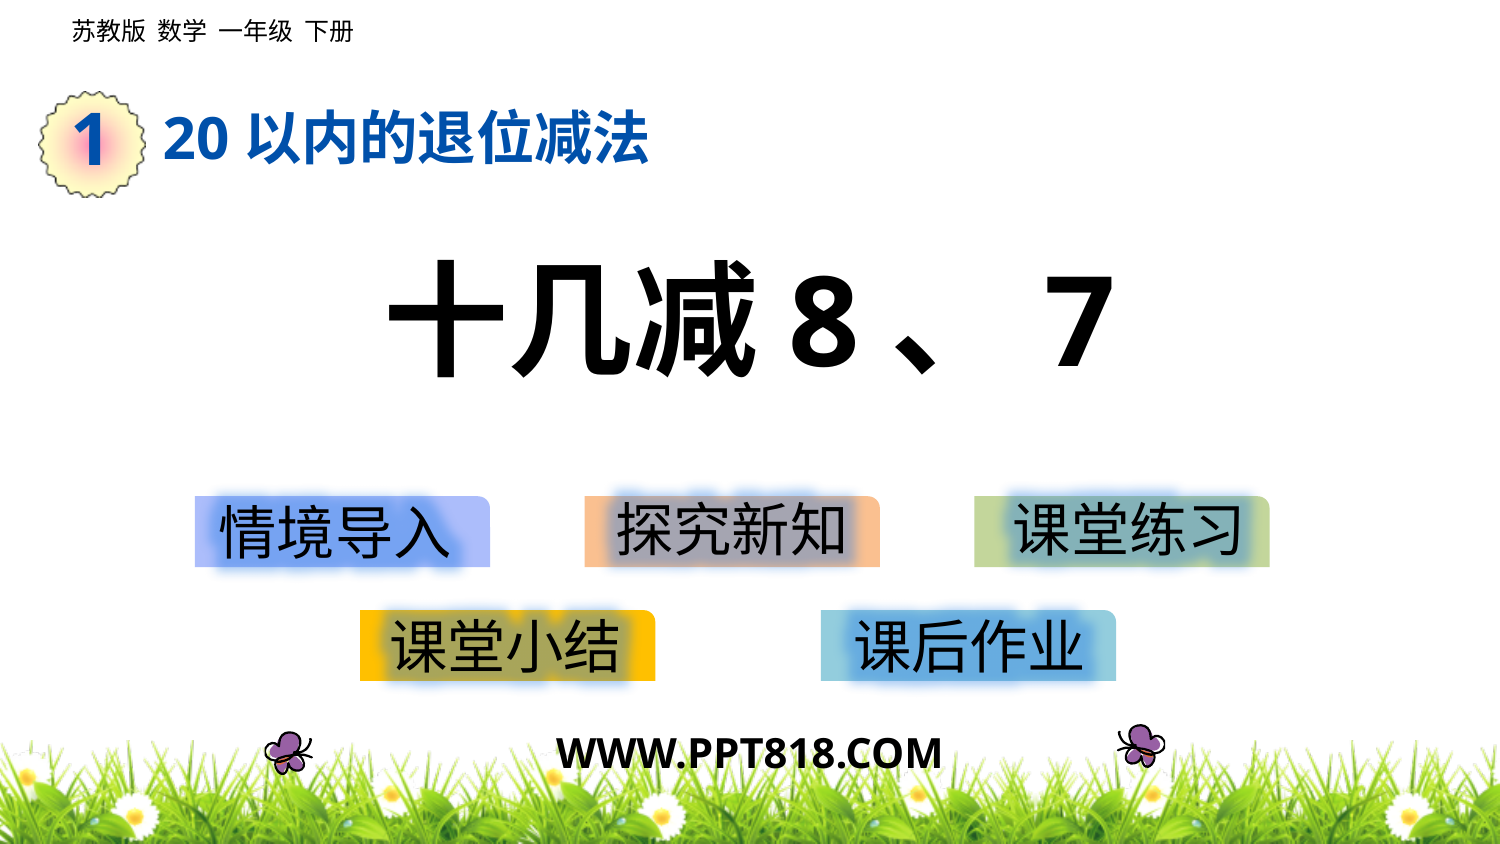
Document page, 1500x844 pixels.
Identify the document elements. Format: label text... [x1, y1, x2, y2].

text_box 20以内的退位减法 [151, 95, 663, 178]
text_box 情境导入 [199, 484, 472, 579]
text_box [37, 84, 146, 198]
text_box 探究新知 [596, 481, 868, 575]
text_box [0, 0, 668, 70]
text_box 课后作业 [833, 598, 1106, 693]
picture [0, 723, 1500, 844]
text_box WWW.PPT818.COM [485, 714, 1015, 784]
text_box 课堂小结 [370, 598, 642, 693]
text_box 十几减8、7 [0, 235, 1500, 397]
text_box 课堂练习 [993, 481, 1266, 575]
